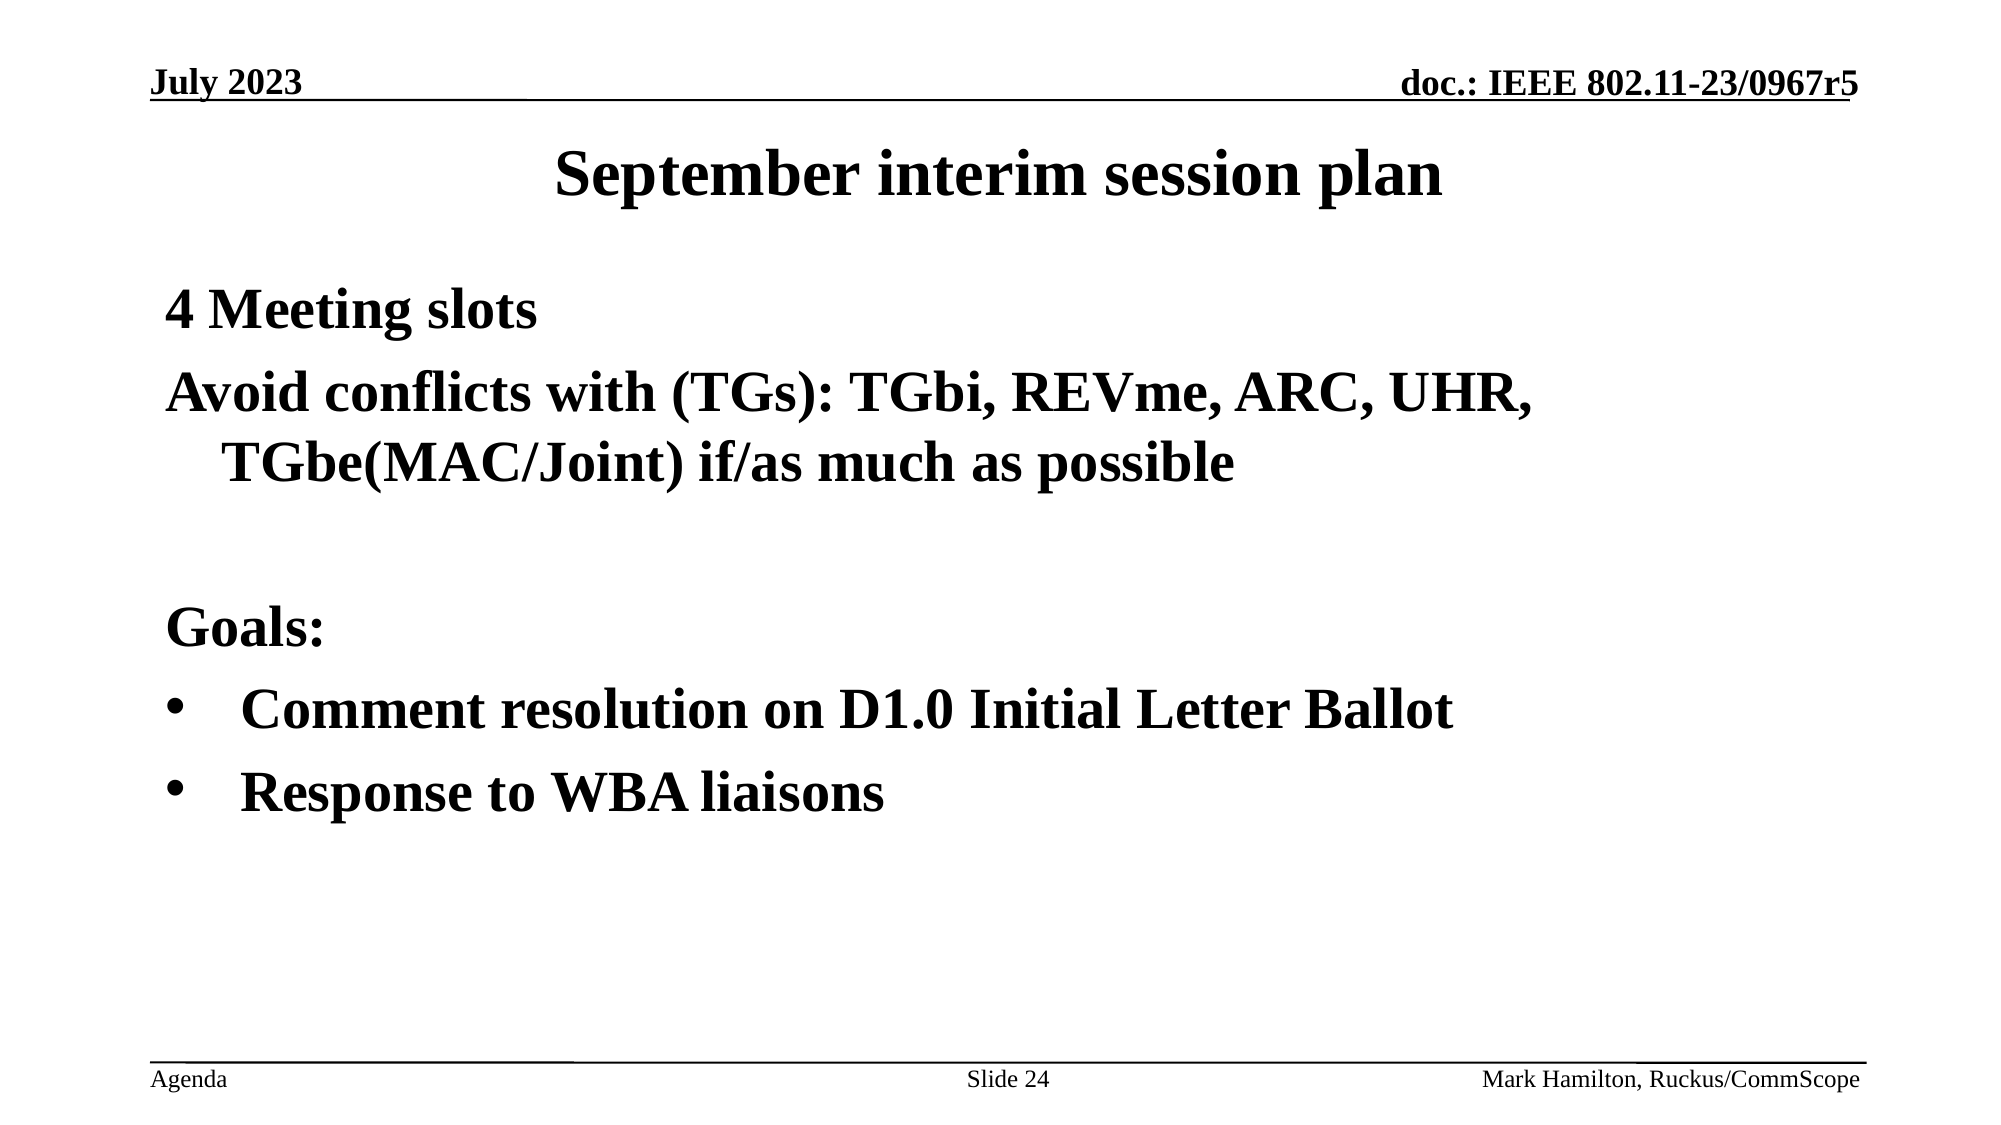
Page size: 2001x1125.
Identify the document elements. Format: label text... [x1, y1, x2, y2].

title September interim session plan [149, 112, 1850, 226]
list 4 Meeting slots Avoid conflicts with (TGs): TGbi, REVme, ARC, UHR, TGbe(MAC/Joint) if/as much as possible Goals: Comment resolution on D1.0 Initial Letter Ballot Response to WBA liaisons [149, 262, 1850, 938]
slide_number Slide 24 [950, 1061, 1067, 1123]
